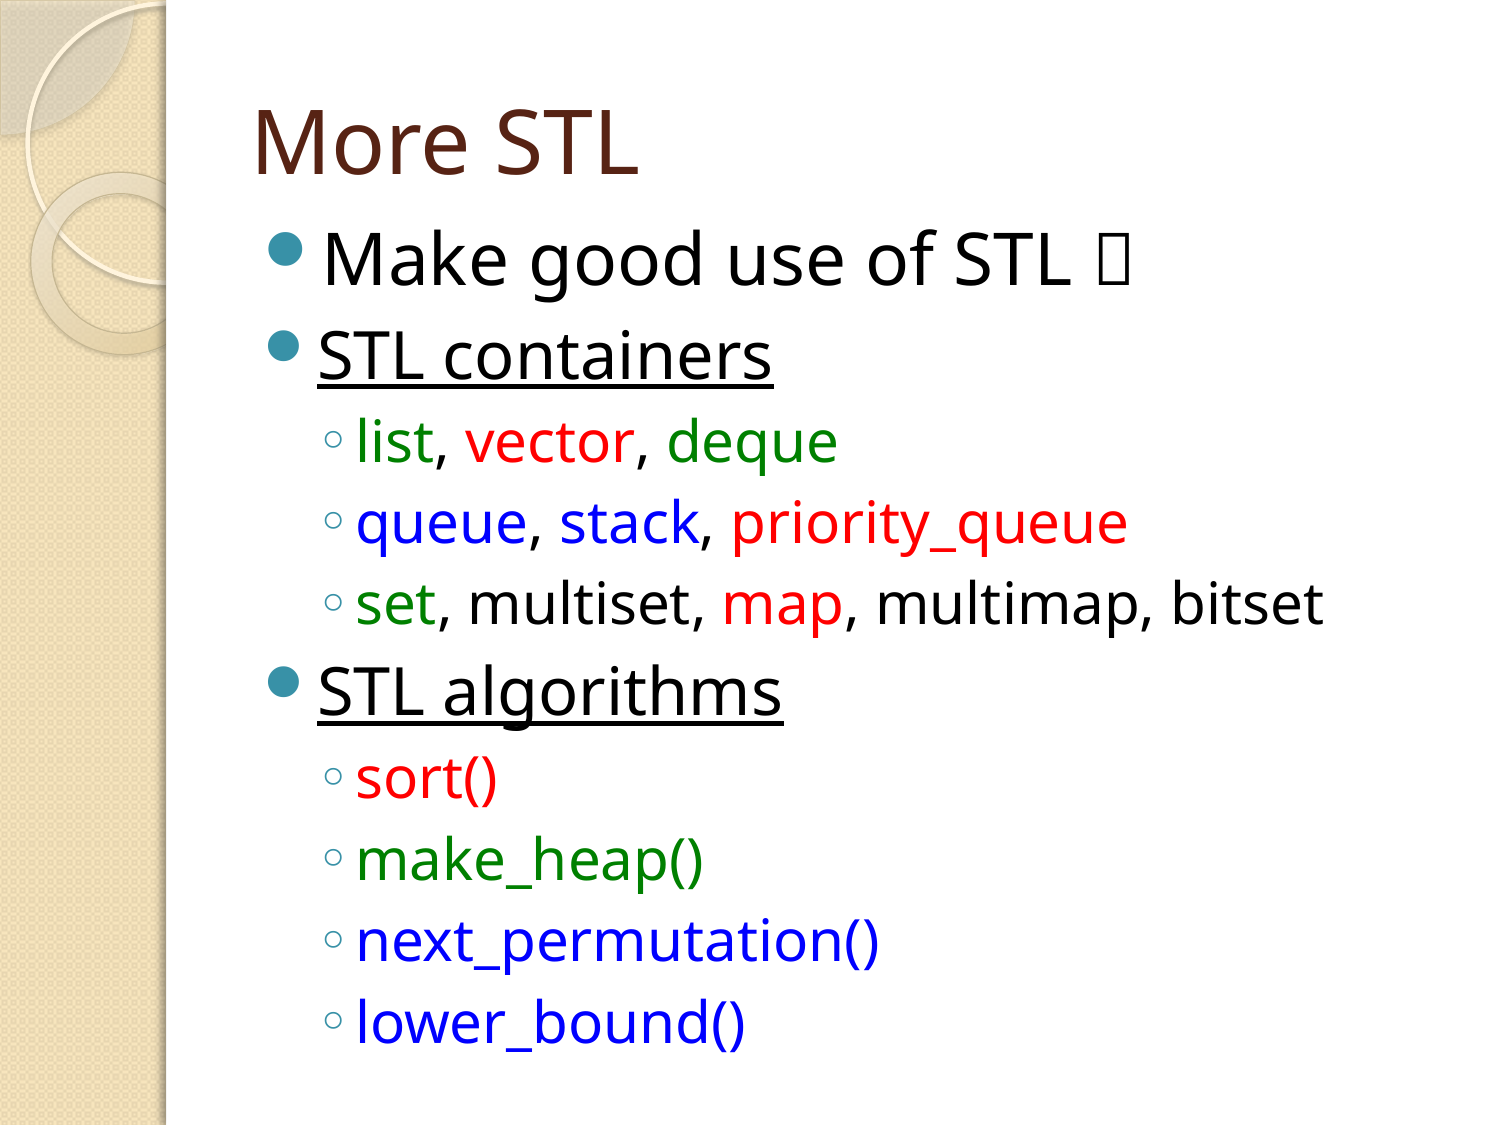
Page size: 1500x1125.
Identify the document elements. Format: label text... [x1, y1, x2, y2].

list Make good use of STL  STL containers list, vector, deque queue, stack, priority_queue set, multiset, map, multimap, bitset STL algorithms sort() make_heap() next_permutation() lower_bound() [235, 205, 1466, 1097]
title More STL [235, 45, 1466, 205]
